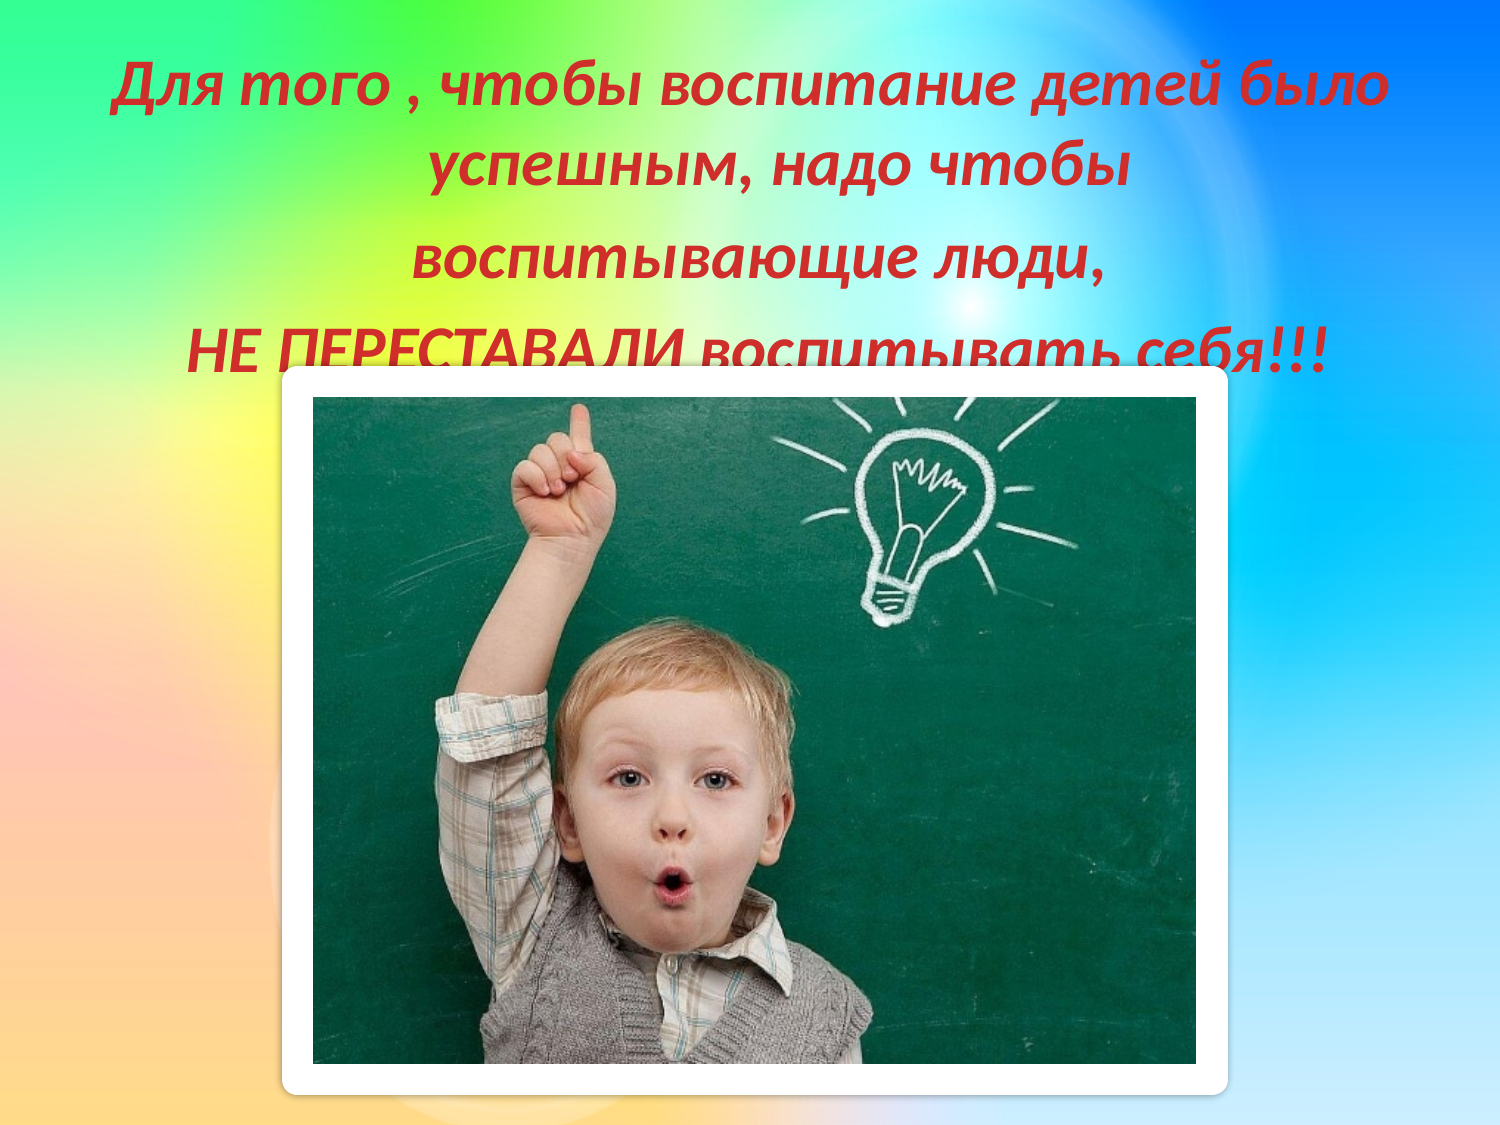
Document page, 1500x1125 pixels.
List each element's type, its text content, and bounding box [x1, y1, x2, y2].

picture [0, 0, 1500, 1125]
list Для того , чтобы воспитание детей было успешным, надо чтобы воспитывающие люди, НЕ ПЕРЕСТАВАЛИ воспитывать себя!!! [76, 30, 1427, 398]
